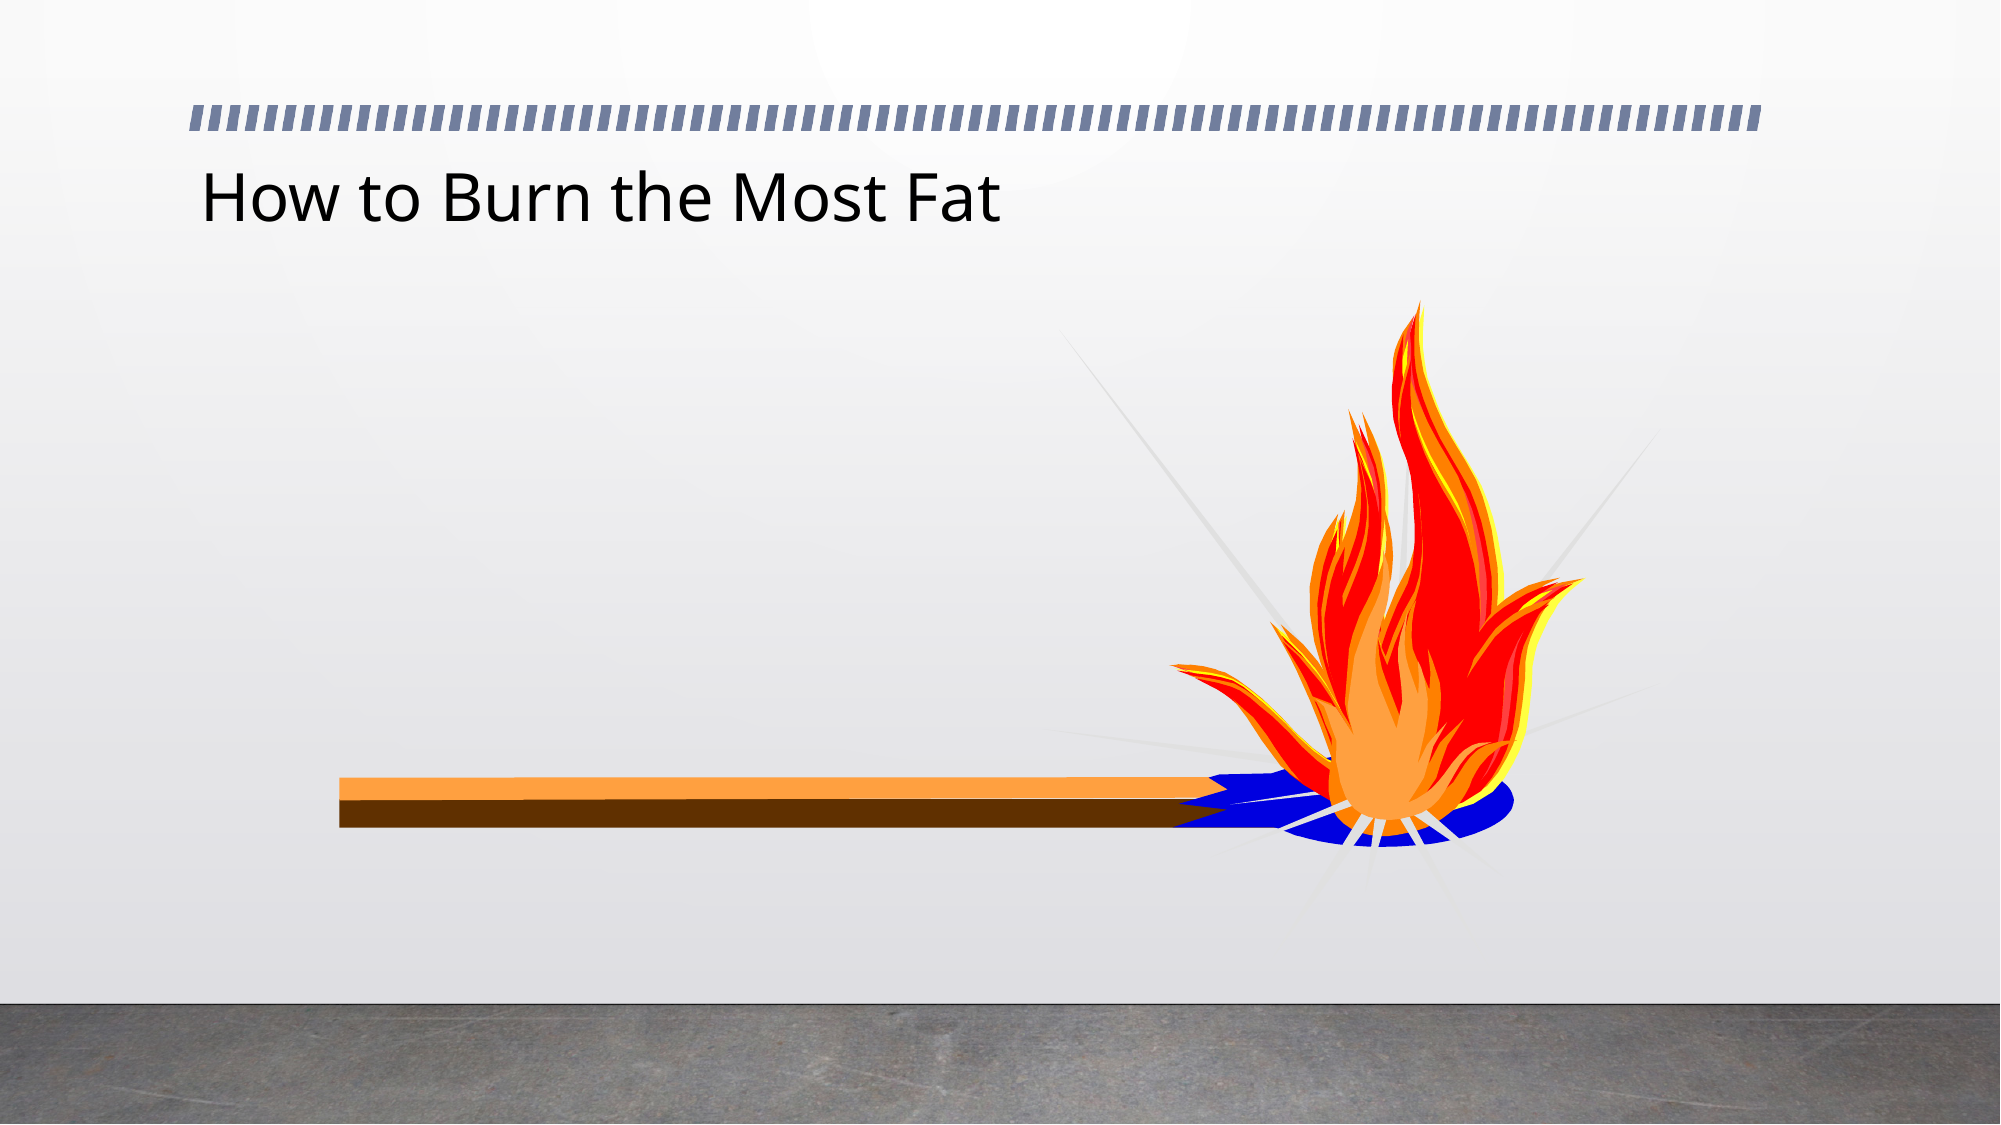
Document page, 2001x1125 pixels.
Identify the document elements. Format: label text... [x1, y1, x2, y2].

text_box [339, 299, 1661, 969]
picture [0, 1004, 2000, 1124]
title How to Burn the Most Fat [185, 156, 1761, 329]
